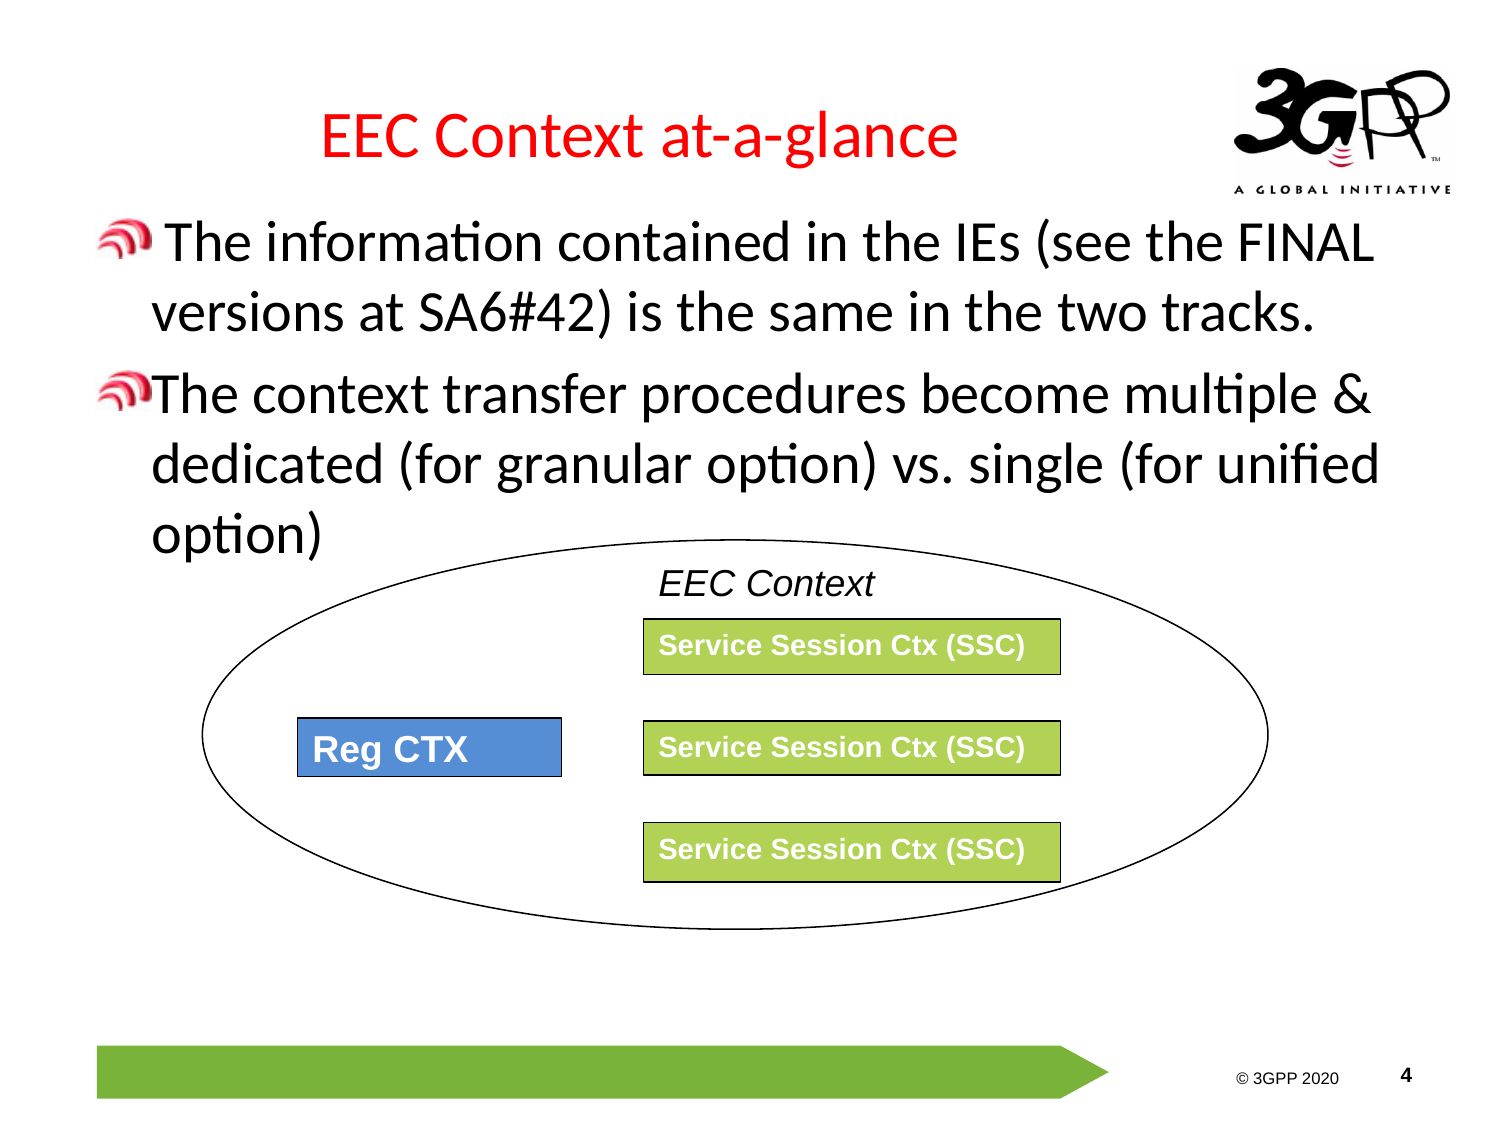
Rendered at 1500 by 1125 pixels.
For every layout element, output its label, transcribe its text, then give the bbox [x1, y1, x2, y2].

text_box Service Session Ctx (SSC) [643, 822, 1061, 882]
text_box Service Session Ctx (SSC) [643, 619, 1061, 675]
list The information contained in the IEs (see the FINAL versions at SA6#42) is the same in the two tracks. The context transfer procedures become multiple & dedicated (for granular option) vs. single (for unified option) [80, 195, 1457, 1006]
picture [95, 369, 152, 411]
text_box Service Session Ctx (SSC) [643, 720, 1061, 776]
title EEC Context at-a-glance [80, 37, 1201, 195]
picture [95, 217, 152, 259]
picture [1234, 68, 1450, 194]
text_box Reg CTX [297, 717, 562, 777]
